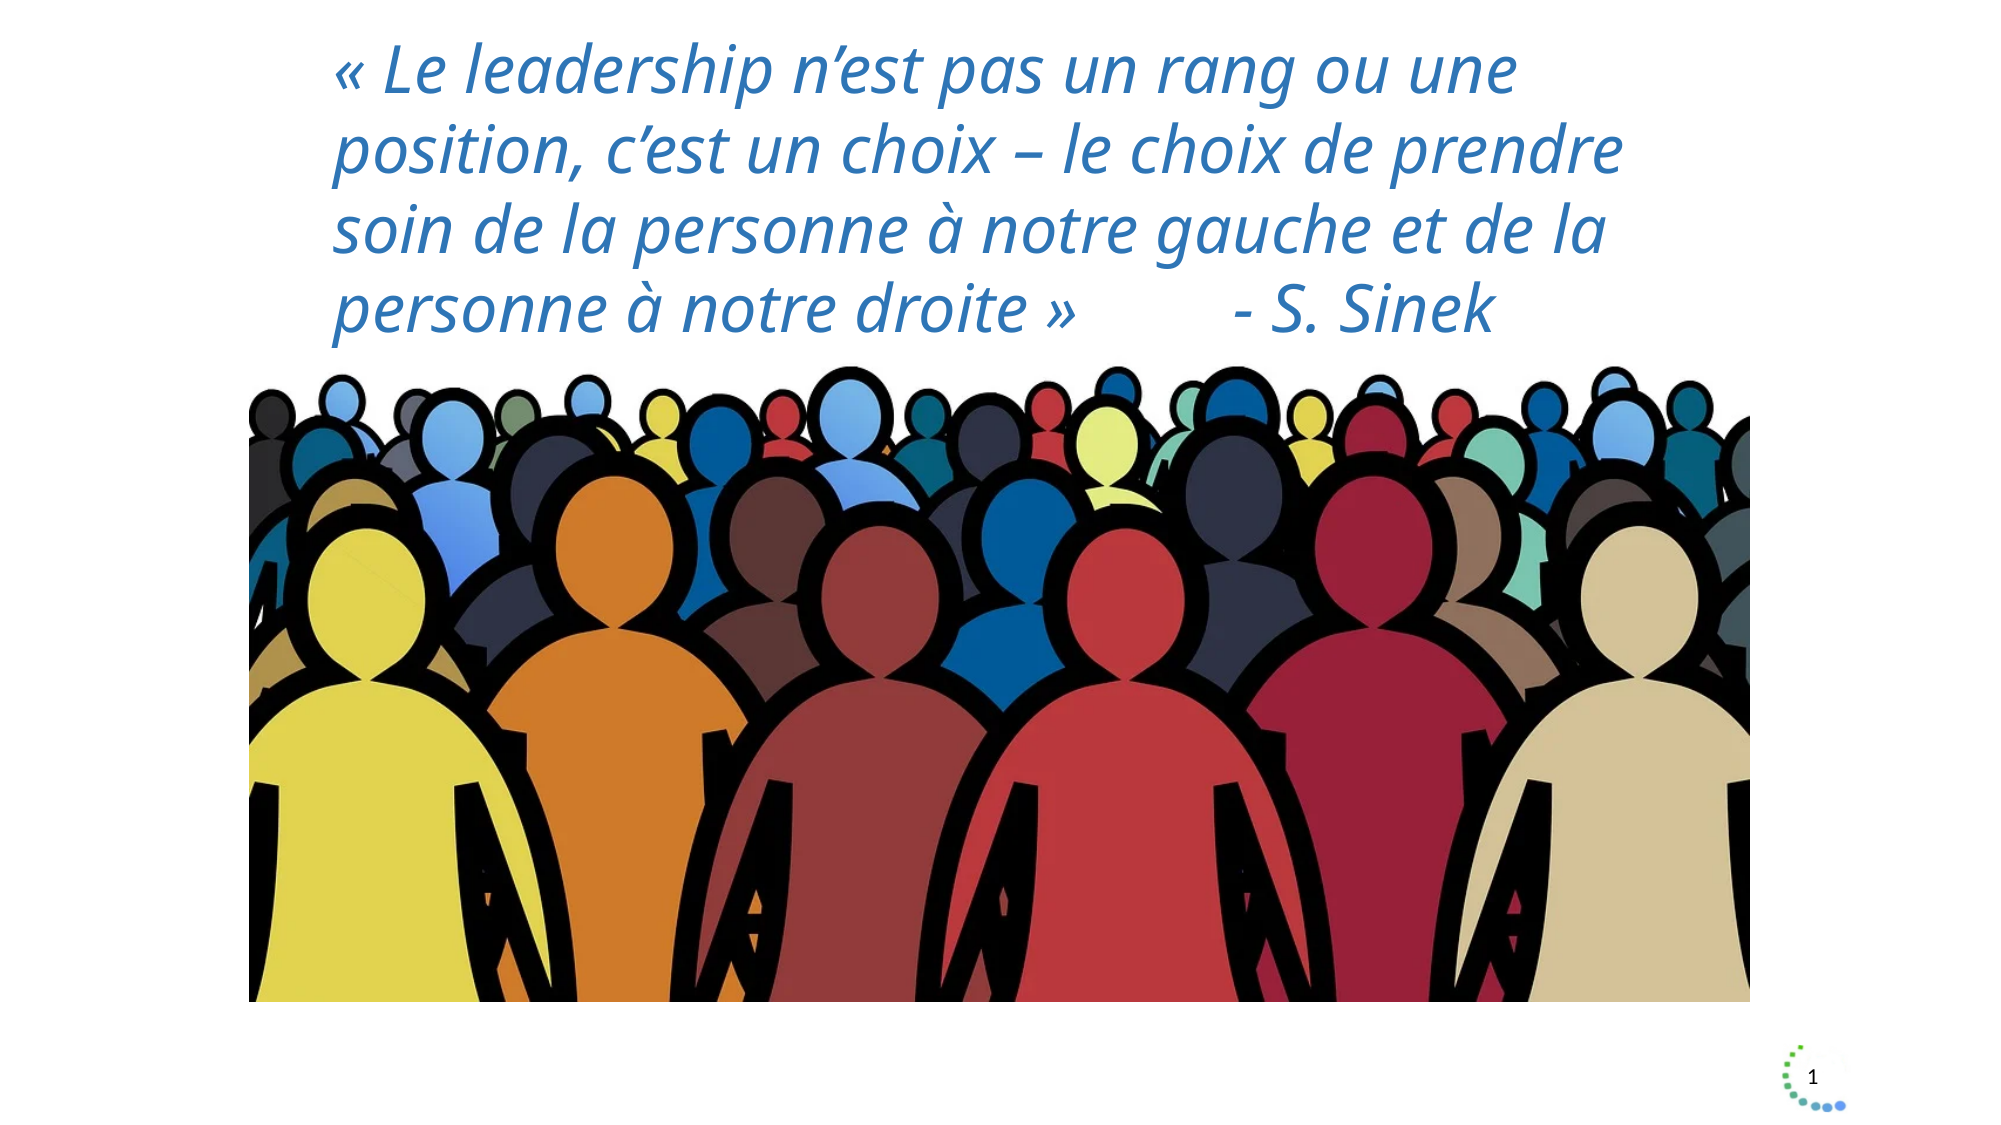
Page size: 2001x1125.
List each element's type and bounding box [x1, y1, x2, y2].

picture [249, 2, 1750, 1002]
picture [1779, 1043, 1851, 1113]
